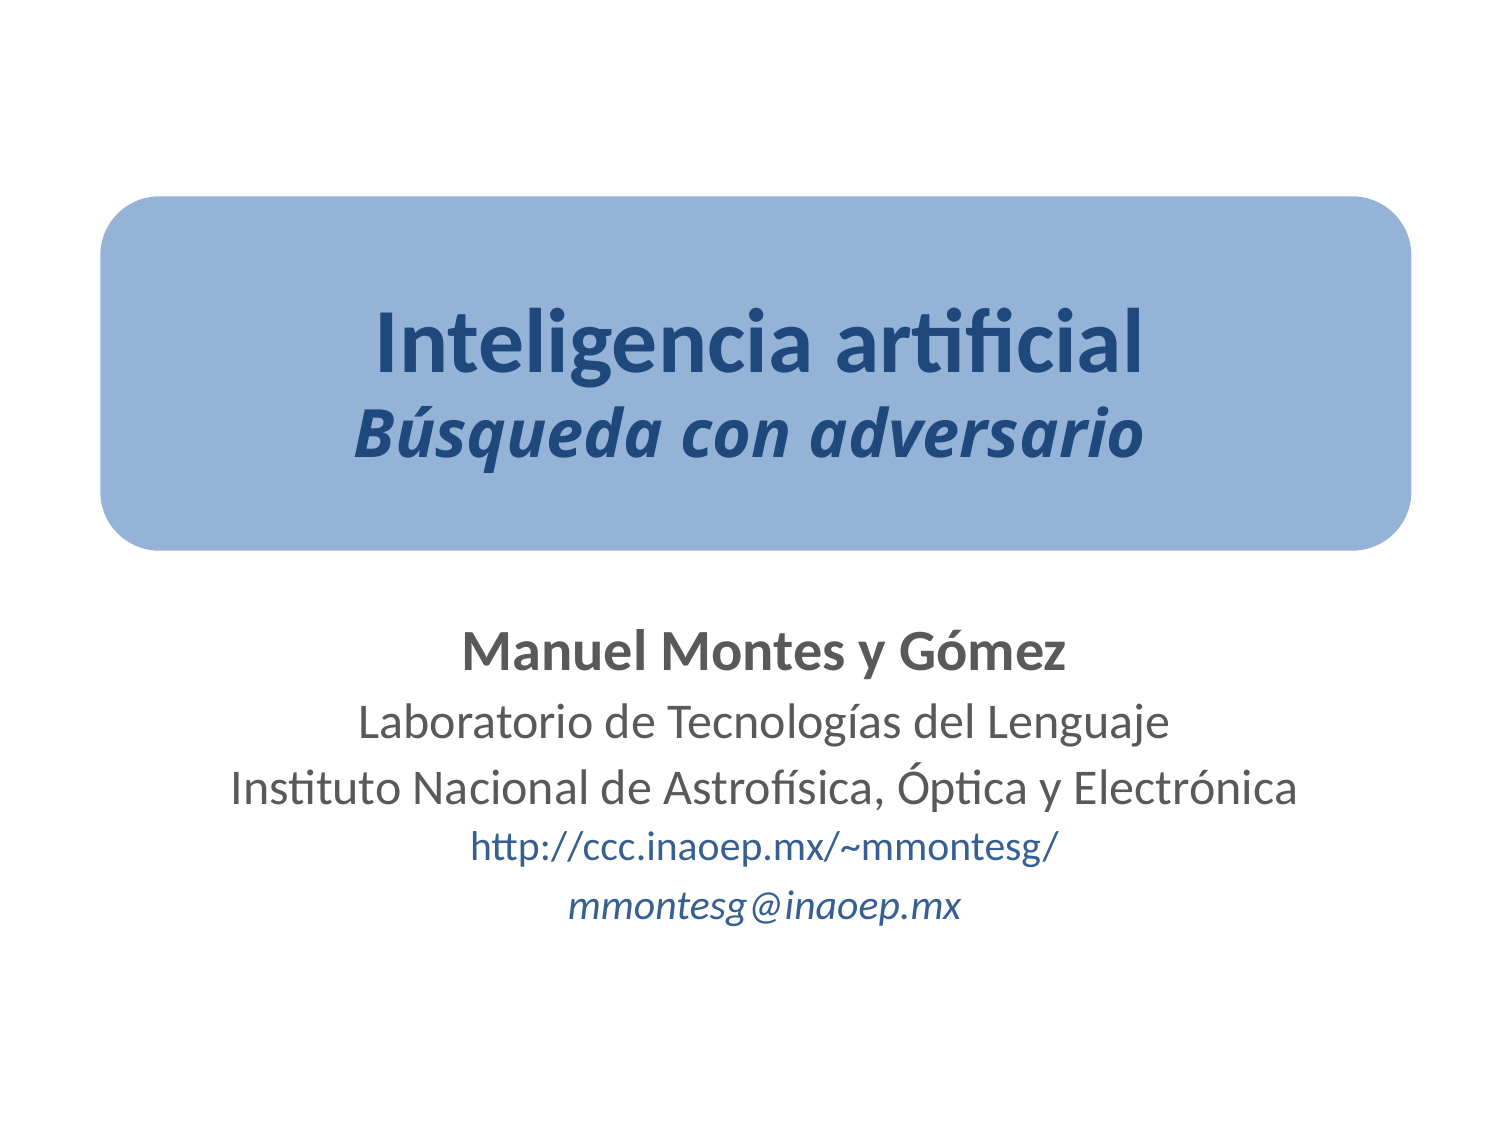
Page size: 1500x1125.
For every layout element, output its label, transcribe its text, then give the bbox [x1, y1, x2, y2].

subtitle Manuel Montes y Gómez Laboratorio de Tecnologías del Lenguaje Instituto Nacional de Astrofísica, Óptica y Electrónica http://ccc.inaoep.mx/~mmontesg/ mmontesg@inaoep.mx [150, 597, 1379, 1094]
title Inteligencia artificial Búsqueda con adversario [112, 255, 1388, 497]
